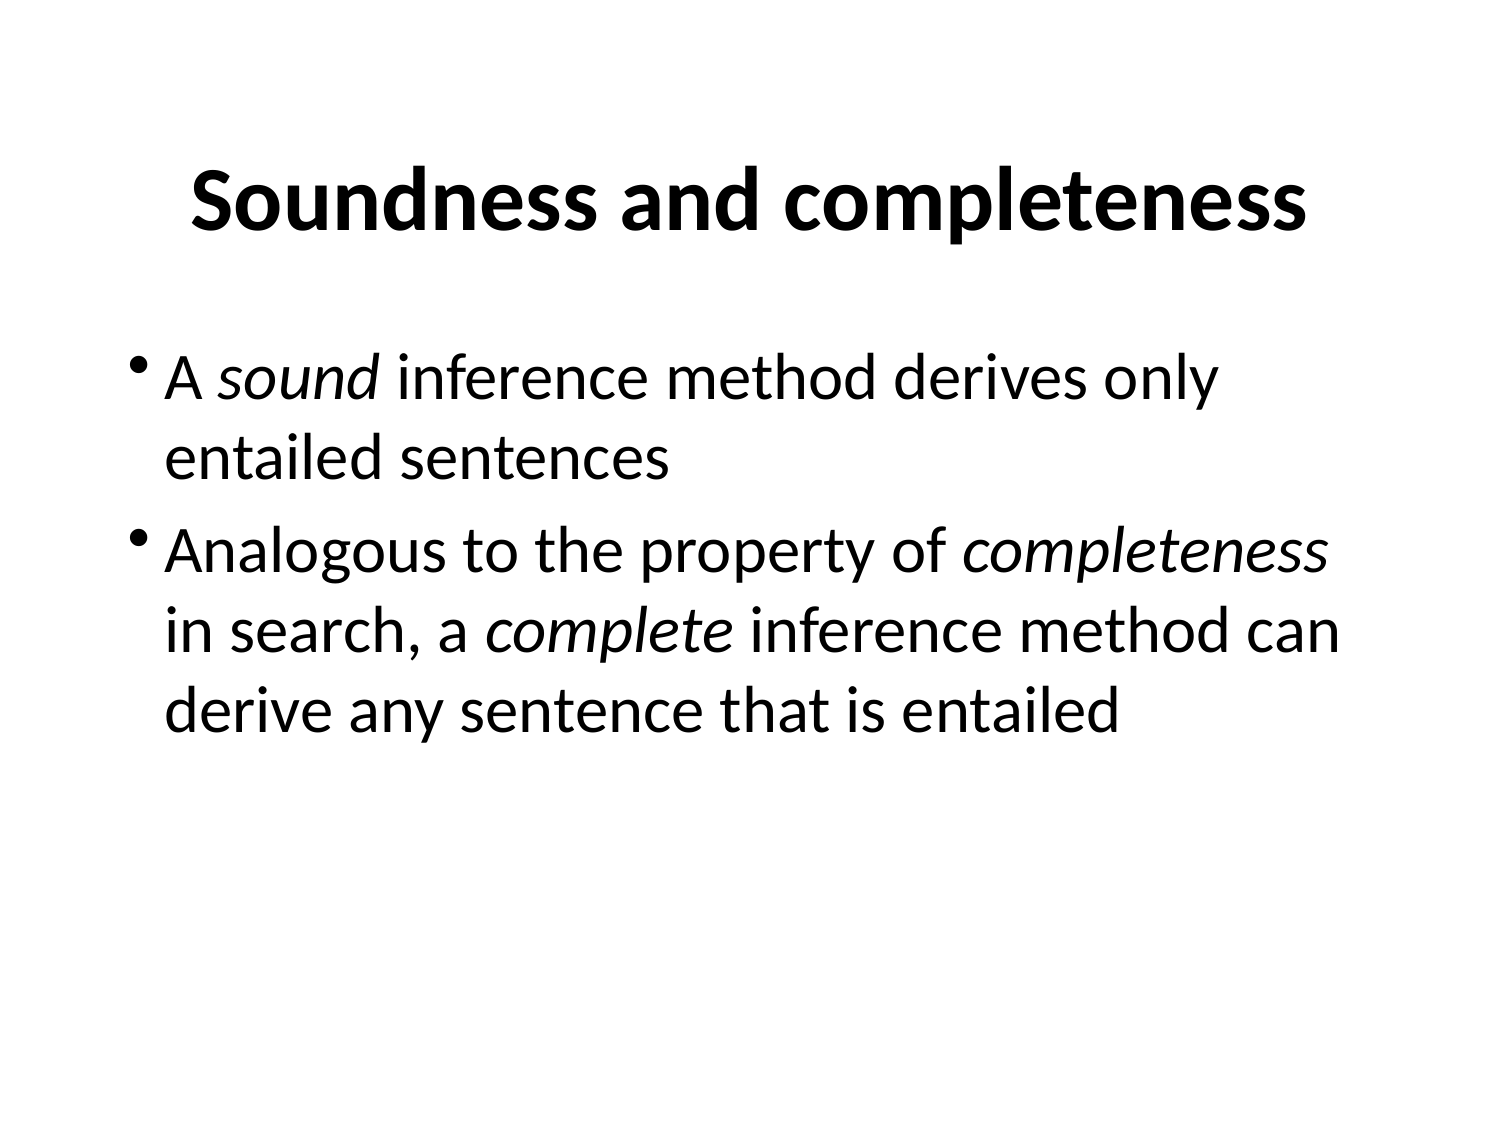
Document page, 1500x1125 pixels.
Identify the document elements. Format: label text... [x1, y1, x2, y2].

title Soundness and completeness [112, 99, 1388, 288]
list A sound inference method derives only entailed sentences Analogous to the property of completeness in search, a complete inference method can derive any sentence that is entailed [112, 324, 1388, 1063]
